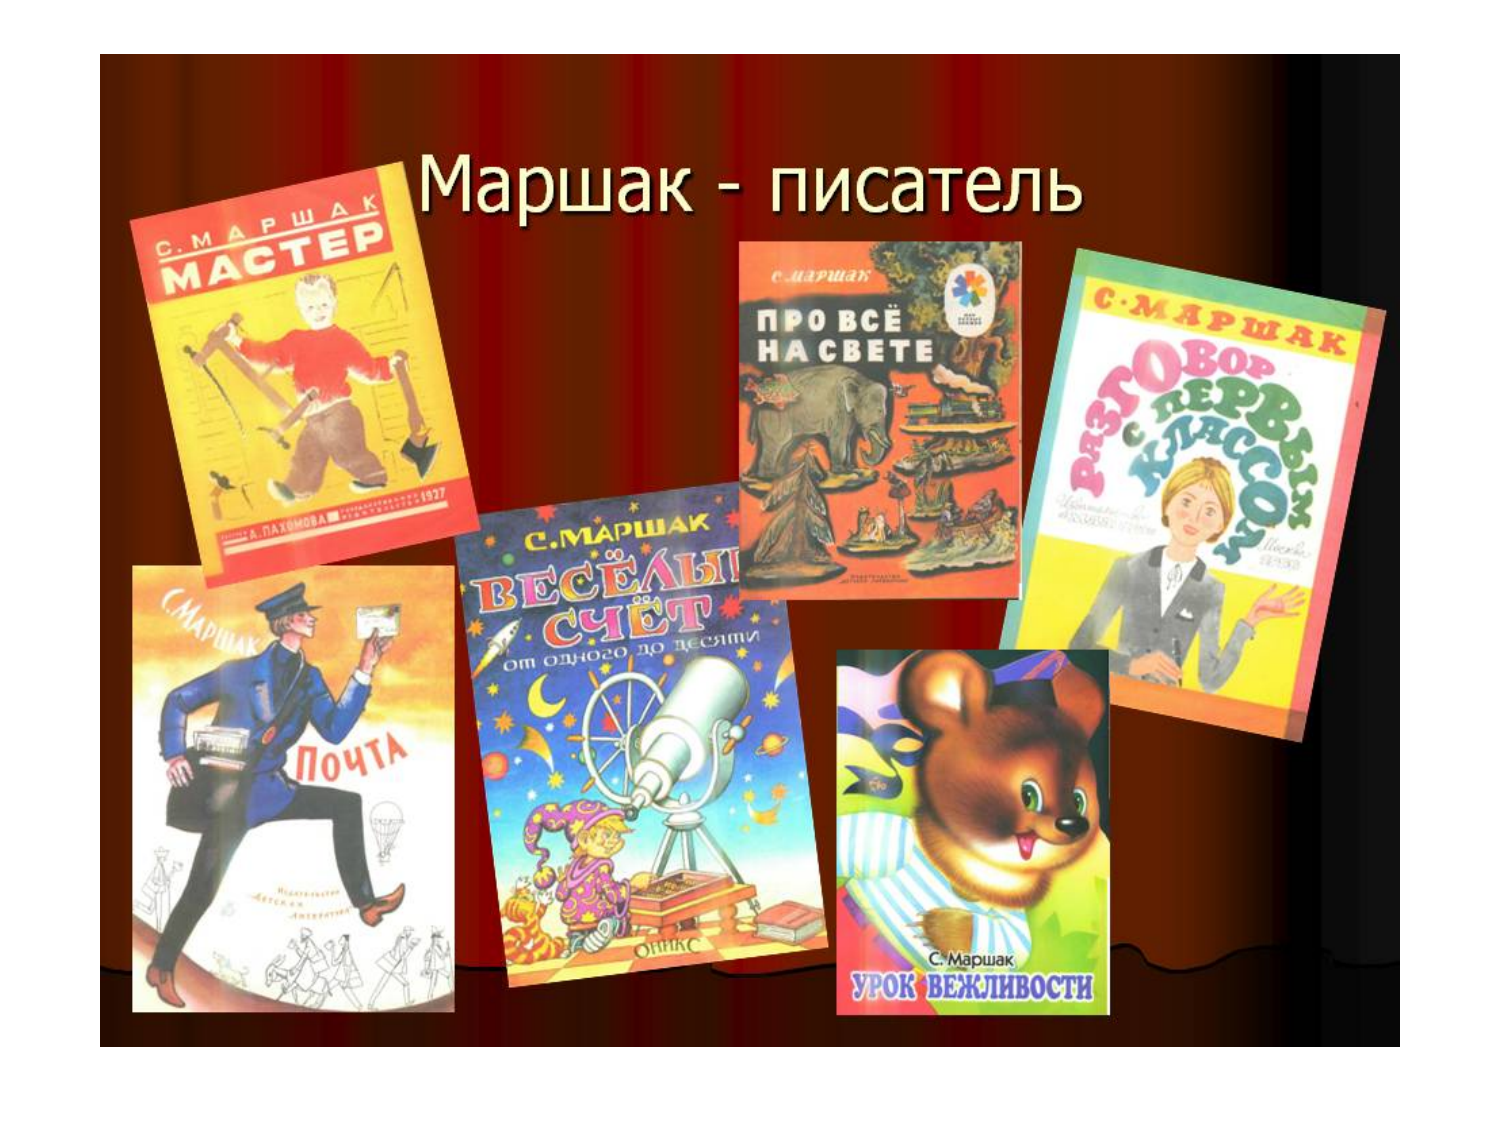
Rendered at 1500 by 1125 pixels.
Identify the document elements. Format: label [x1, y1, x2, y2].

picture [100, 54, 1400, 1047]
